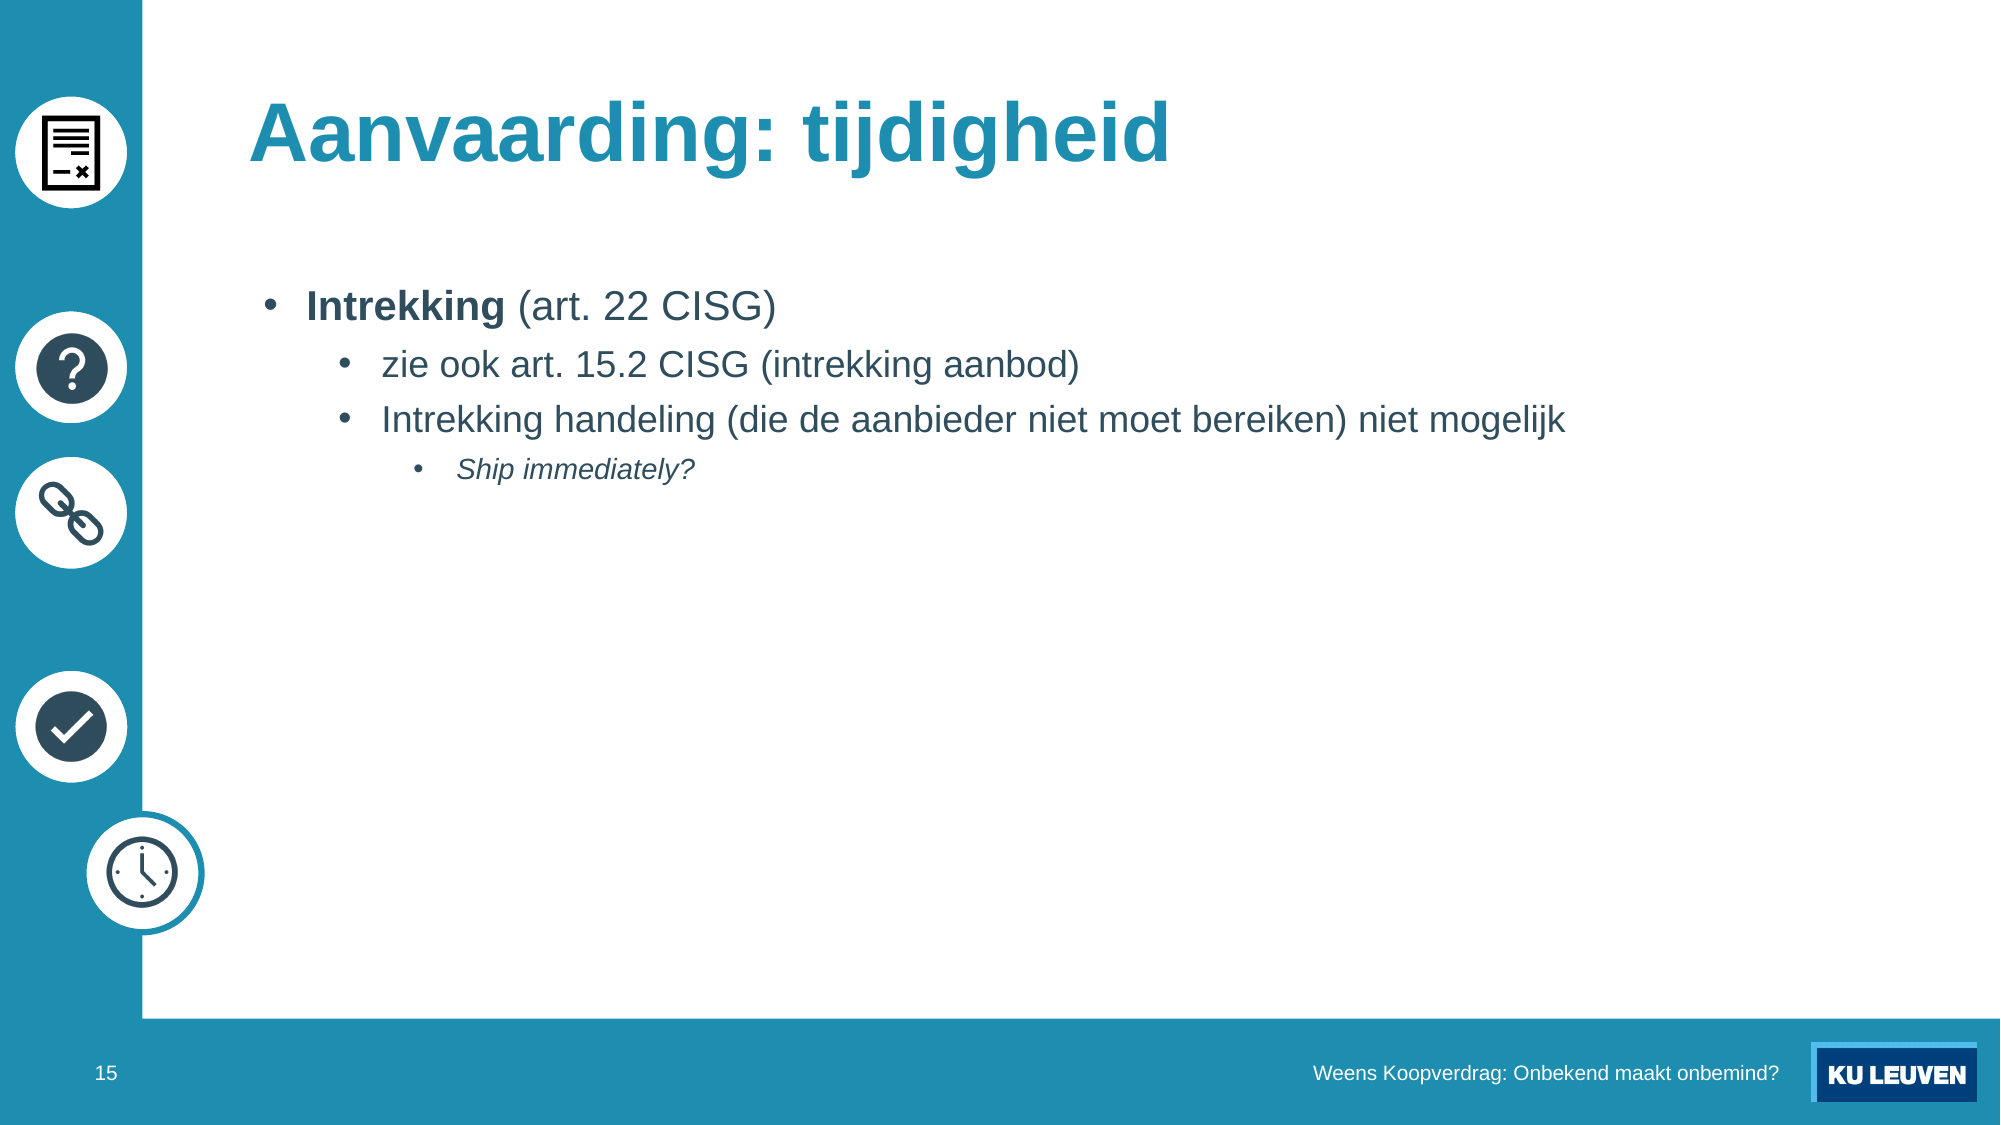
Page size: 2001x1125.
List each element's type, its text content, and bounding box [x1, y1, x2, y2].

picture [1811, 1042, 1977, 1102]
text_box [12, 308, 131, 427]
title Aanvaarding: tijdigheid [248, 33, 1906, 223]
list Intrekking (art. 22 CISG) zie ook art. 15.2 CISG (intrekking aanbod) Intrekking handeling (die de aanbieder niet moet bereiken) niet mogelijk Ship immediately? [248, 271, 1906, 1004]
footer Weens Koopverdrag: Onbekend maakt onbemind? [989, 1018, 1809, 1125]
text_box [12, 453, 131, 572]
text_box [12, 667, 131, 786]
text_box [0, 0, 143, 1032]
slide_number 15 [94, 1018, 201, 1125]
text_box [12, 93, 131, 212]
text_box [83, 814, 202, 933]
